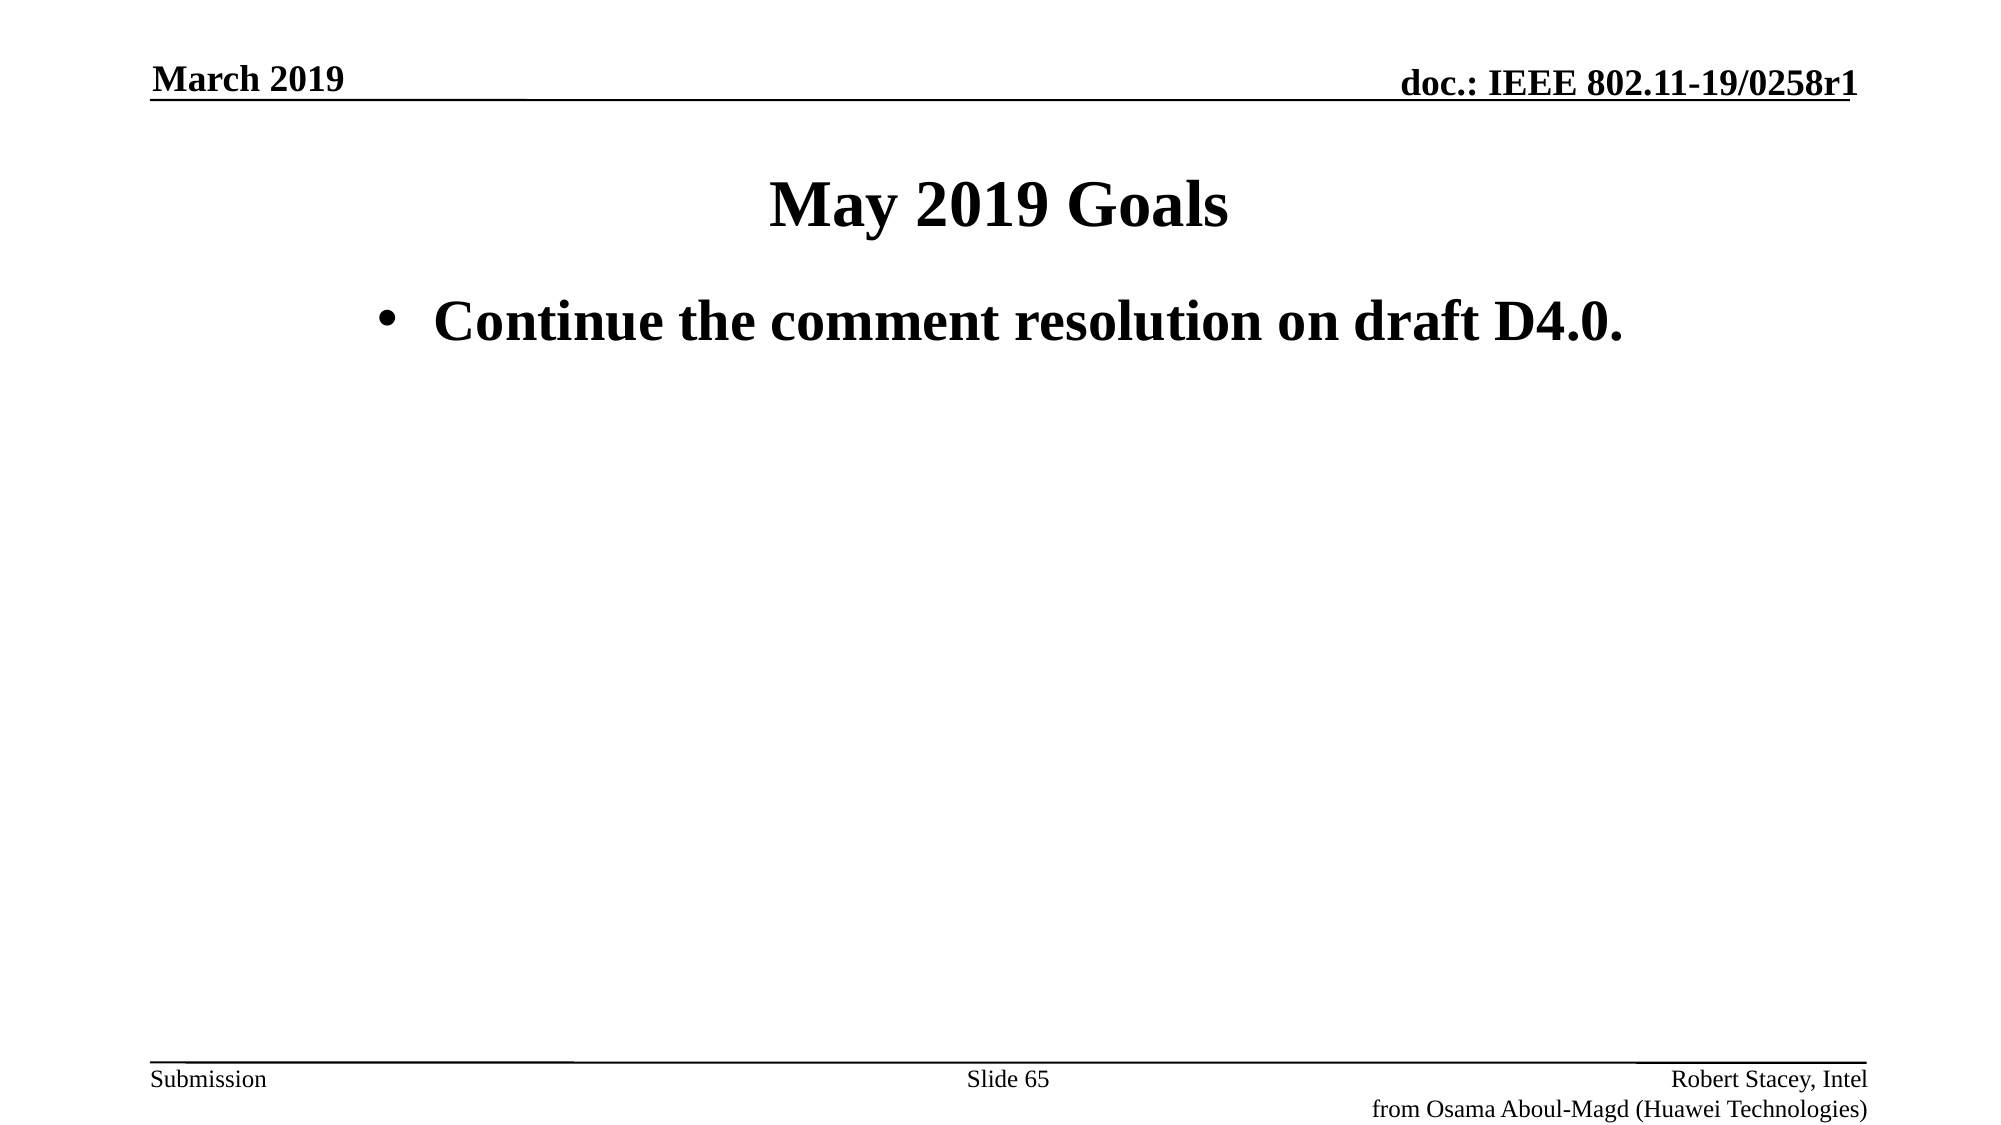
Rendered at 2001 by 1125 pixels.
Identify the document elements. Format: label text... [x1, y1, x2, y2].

list Continue the comment resolution on draft D4.0. [362, 274, 1688, 1001]
footer Robert Stacey, Intel from Osama Aboul-Magd (Huawei Technologies) [1171, 1061, 1869, 1093]
slide_number Slide 65 [950, 1061, 1067, 1123]
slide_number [152, 54, 563, 100]
title May 2019 Goals [149, 112, 1850, 288]
